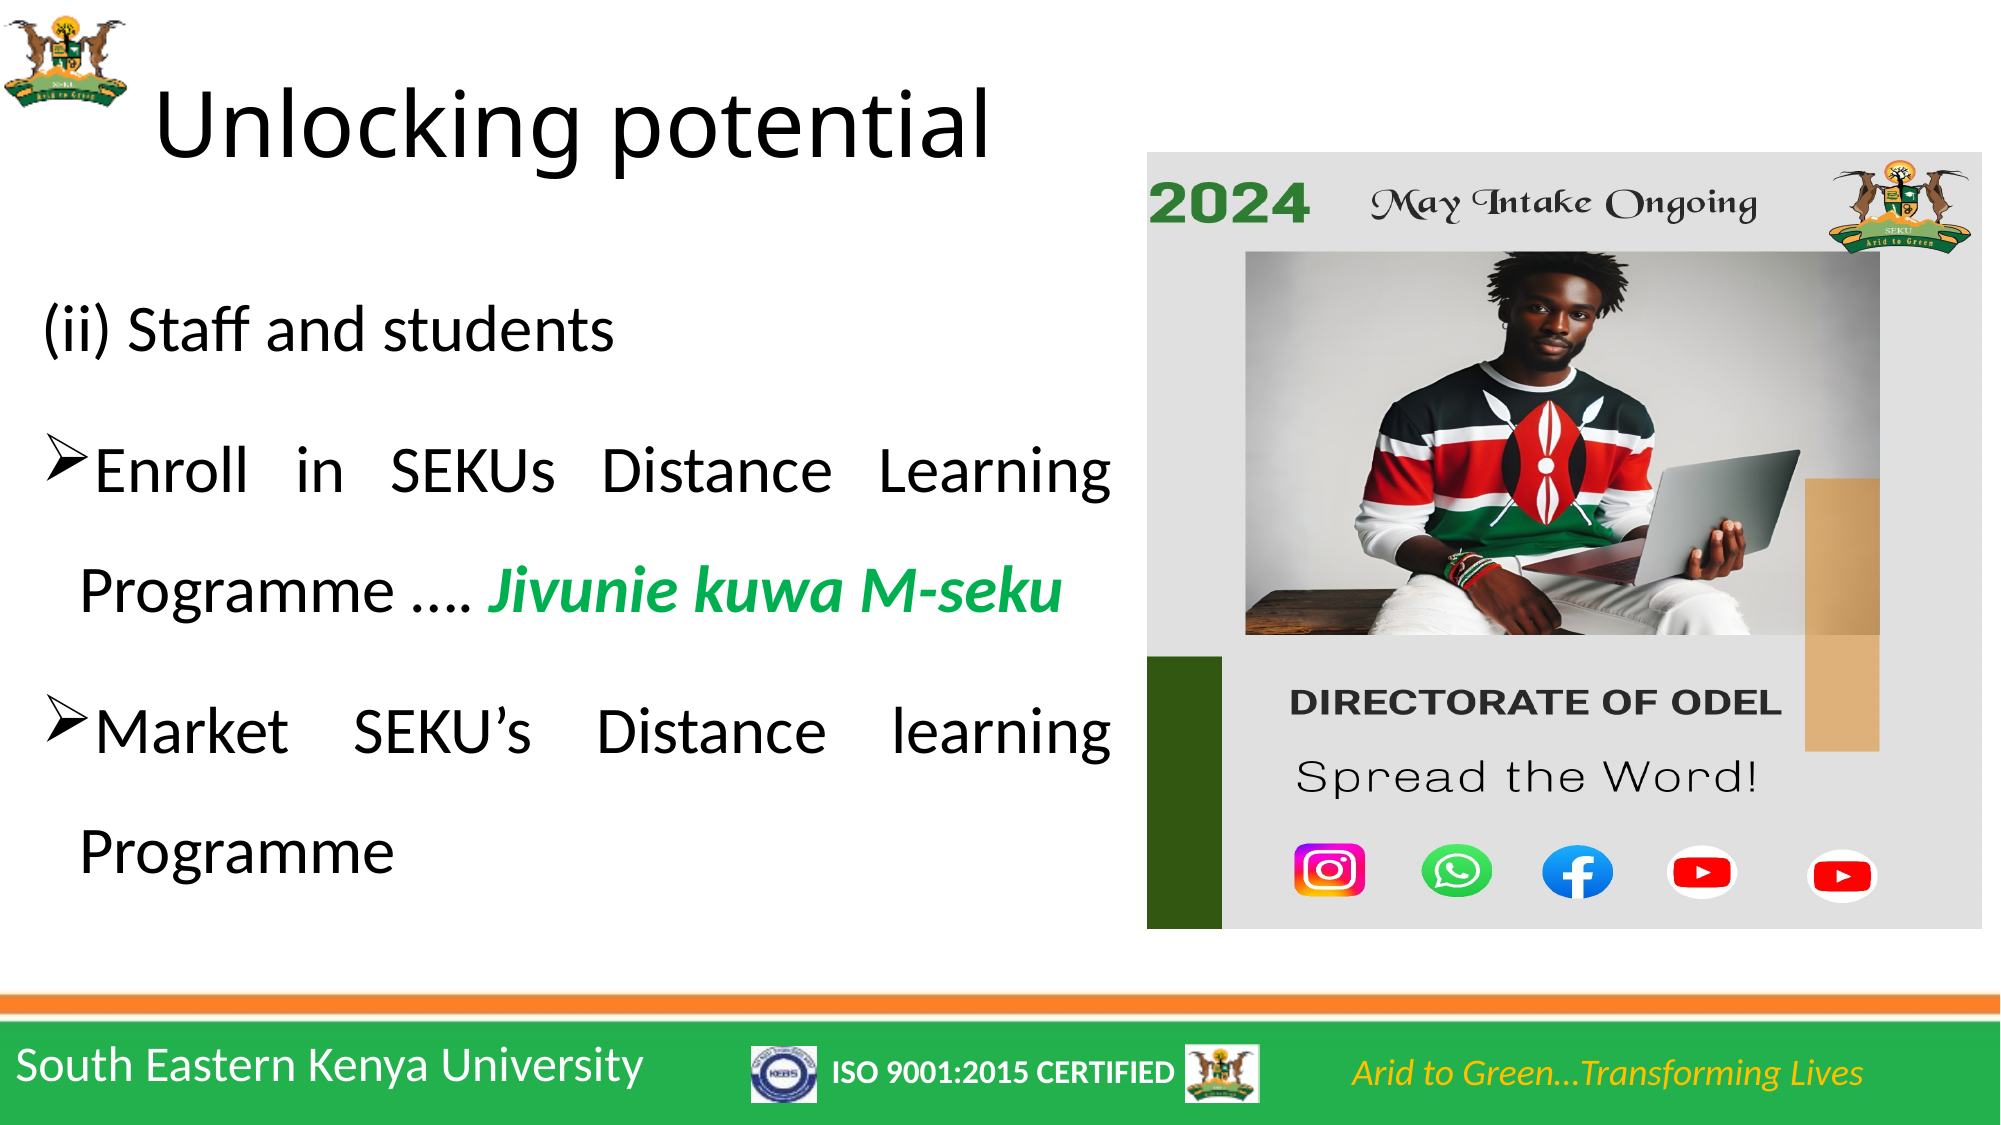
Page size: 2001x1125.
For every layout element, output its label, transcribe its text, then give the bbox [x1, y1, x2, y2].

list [1147, 152, 1982, 930]
picture [0, 0, 2001, 1125]
title Unlocking potential [137, 59, 1128, 196]
list (ii) Staff and students Enroll in SEKUs Distance Learning Programme …. Jivunie kuwa M-seku Market SEKU’s Distance learning Programme [26, 237, 1128, 1014]
